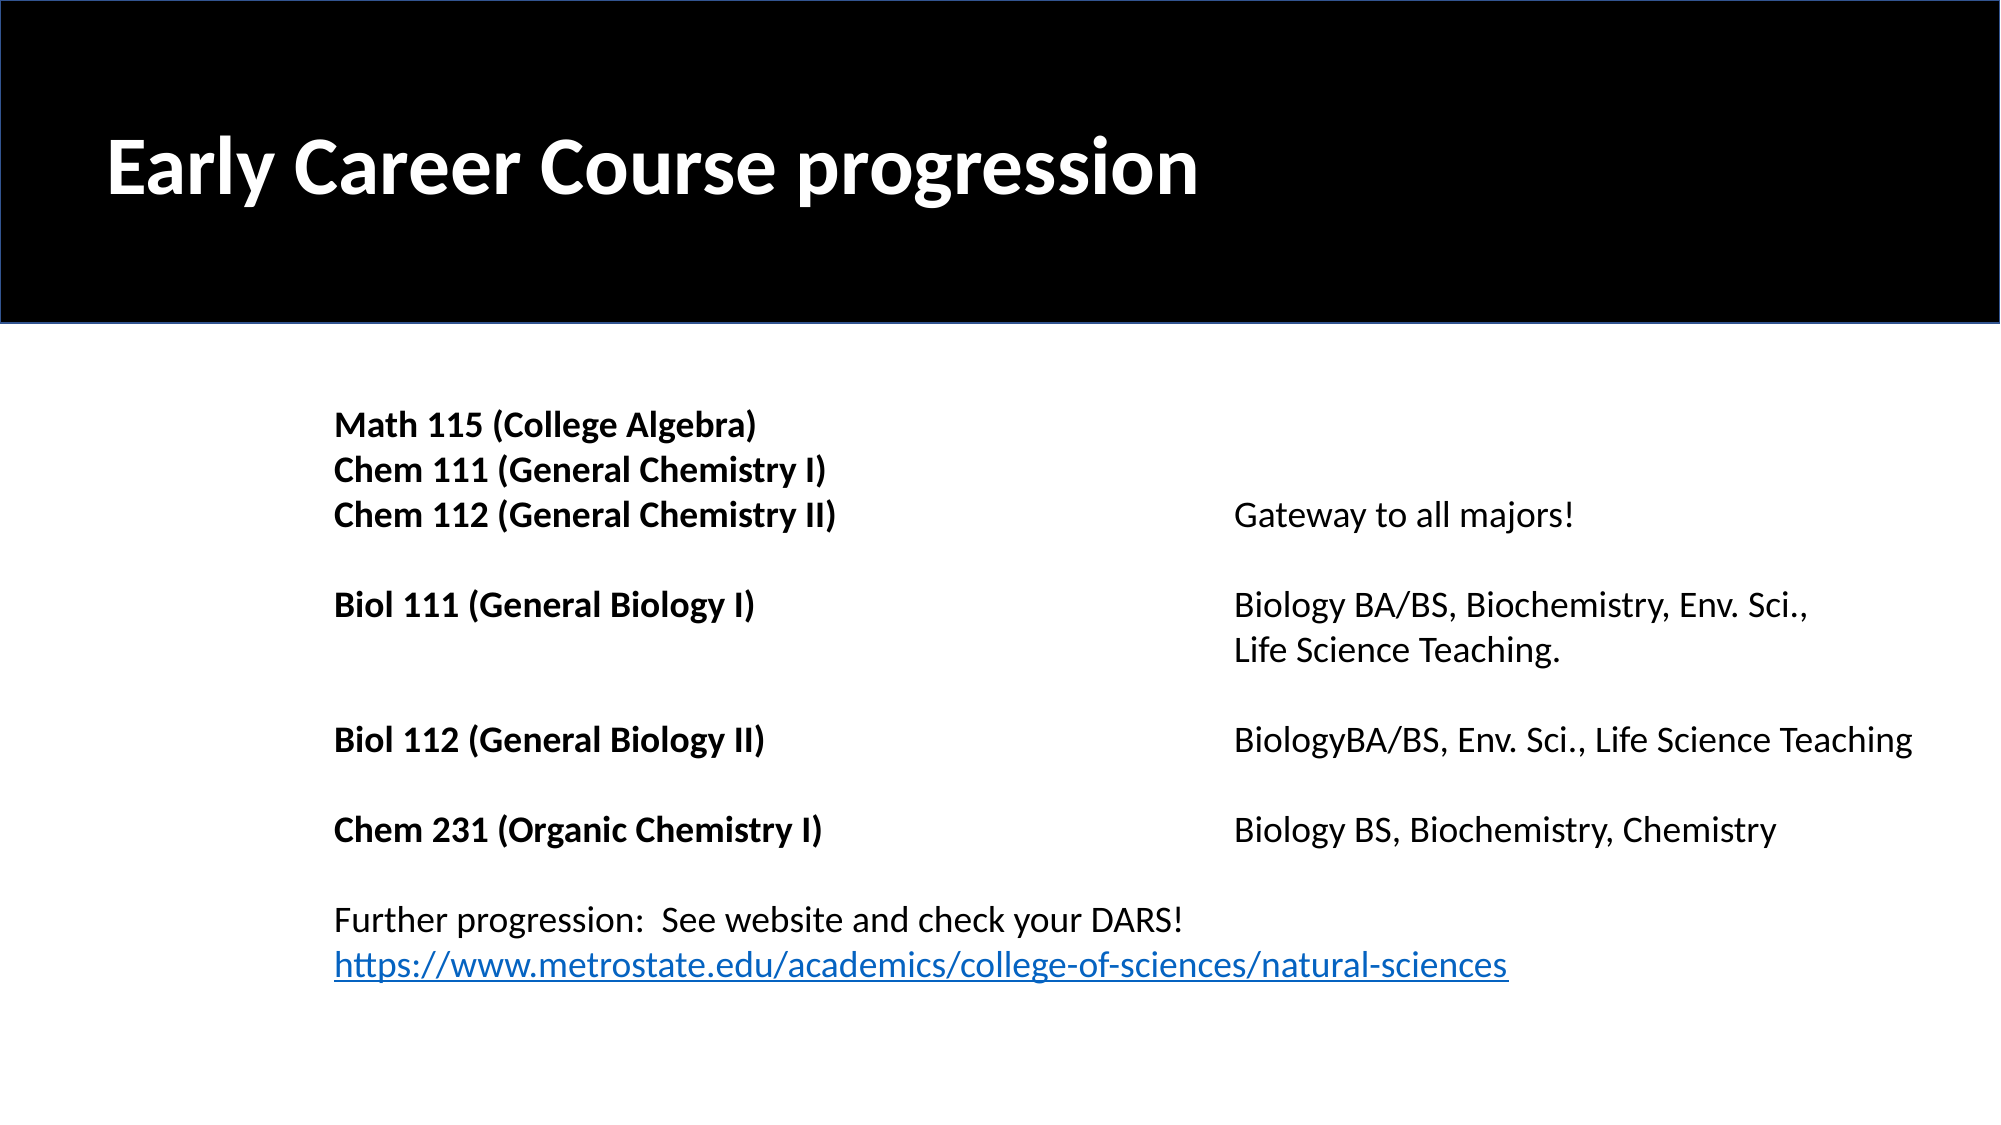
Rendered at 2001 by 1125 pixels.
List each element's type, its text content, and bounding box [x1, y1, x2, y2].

text_box Math 115 (College Algebra) Chem 111 (General Chemistry I) Chem 112 (General Chemistry II) Gateway to all majors! Biol 111 (General Biology I) Biology BA/BS, Biochemistry, Env. Sci., Life Science Teaching. Biol 112 (General Biology II) BiologyBA/BS, Env. Sci., Life Science Teaching Chem 231 (Organic Chemistry I) Biology BS, Biochemistry, Chemistry Further progression: See website and check your DARS! https://www.metrostate.edu/academics/college-of-sciences/natural-sciences [184, 392, 2000, 1082]
text_box [0, 0, 2000, 324]
text_box Early Career Course progression [91, 103, 1261, 219]
